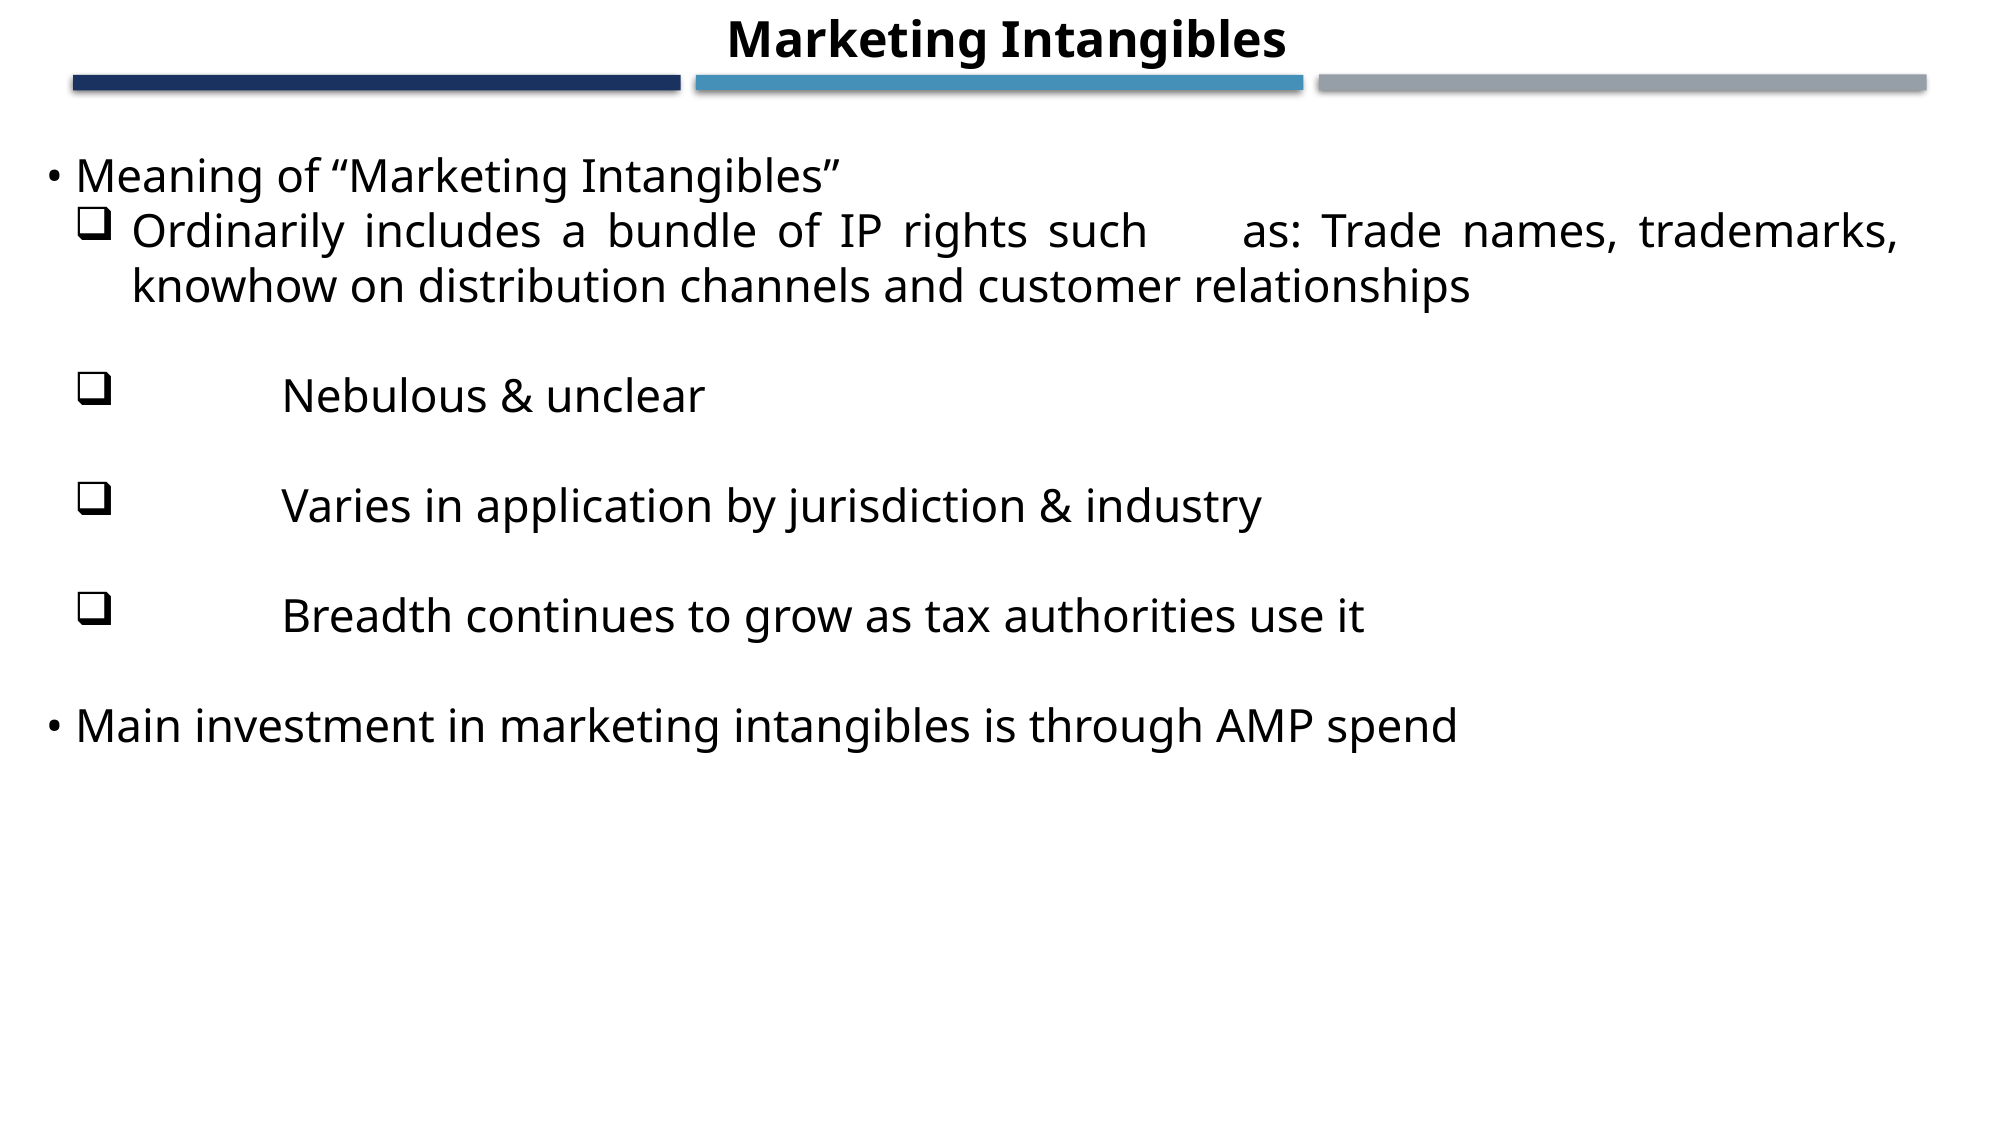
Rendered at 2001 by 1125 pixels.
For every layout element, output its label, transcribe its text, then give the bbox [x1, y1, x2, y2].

text_box • Meaning of “Marketing Intangibles” Ordinarily includes a bundle of IP rights such as: Trade names, trademarks, knowhow on distribution channels and customer relationships Nebulous & unclear Varies in application by jurisdiction & industry Breadth continues to grow as tax authorities use it • Main investment in marketing intangibles is through AMP spend [31, 139, 1914, 760]
text_box Marketing Intangibles [712, 0, 1303, 75]
